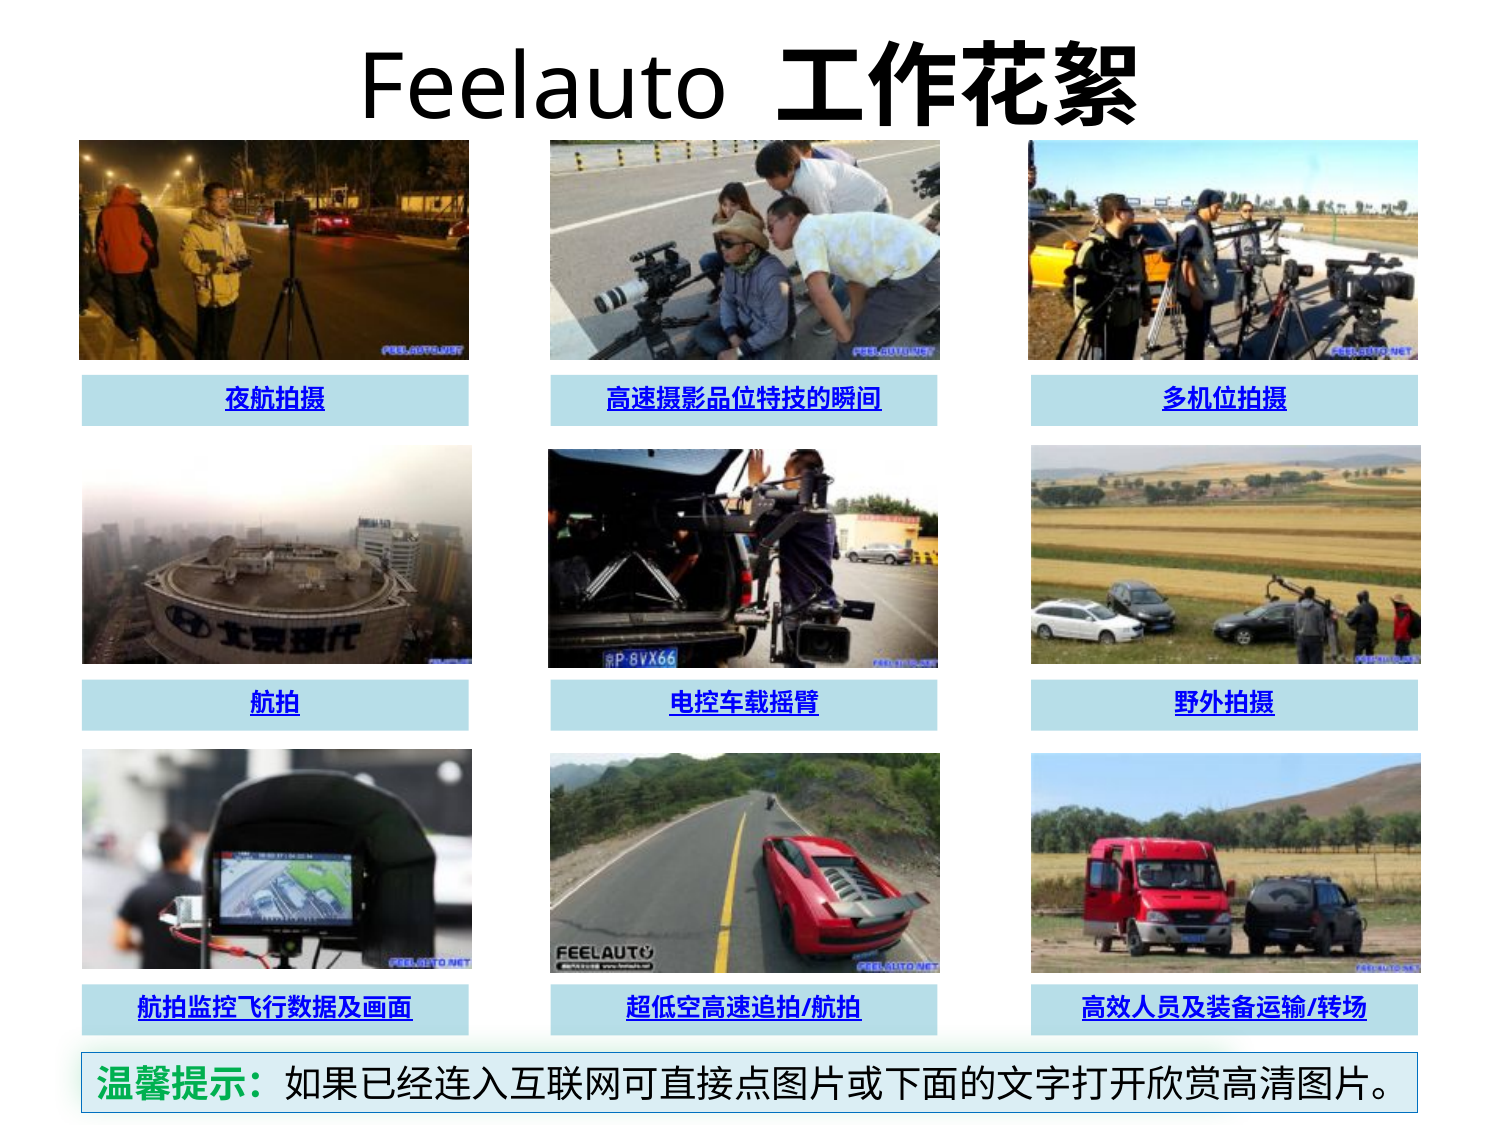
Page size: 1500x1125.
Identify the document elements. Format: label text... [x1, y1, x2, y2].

picture [81, 445, 472, 665]
picture [550, 140, 941, 360]
text_box 夜航拍摄 [81, 374, 469, 426]
text_box 野外拍摄 [1031, 679, 1418, 731]
text_box 温馨提示：如果已经连入互联网可直接点图片或下面的文字打开欣赏高清图片。 [81, 1052, 1418, 1113]
picture [1028, 140, 1419, 360]
text_box 航拍 [81, 679, 469, 731]
picture [550, 753, 941, 973]
text_box 超低空高速追拍/航拍 [550, 984, 938, 1036]
picture [81, 749, 472, 969]
title Feelauto 工作花絮 [75, 0, 1425, 176]
picture [79, 140, 469, 360]
picture [548, 448, 938, 669]
text_box 多机位拍摄 [1031, 374, 1418, 426]
picture [1030, 445, 1421, 665]
text_box 高速摄影品位特技的瞬间 [550, 374, 938, 426]
text_box 航拍监控飞行数据及画面 [81, 984, 469, 1036]
text_box 高效人员及装备运输/转场 [1031, 984, 1418, 1036]
picture [1030, 753, 1421, 973]
text_box 电控车载摇臂 [550, 679, 938, 731]
